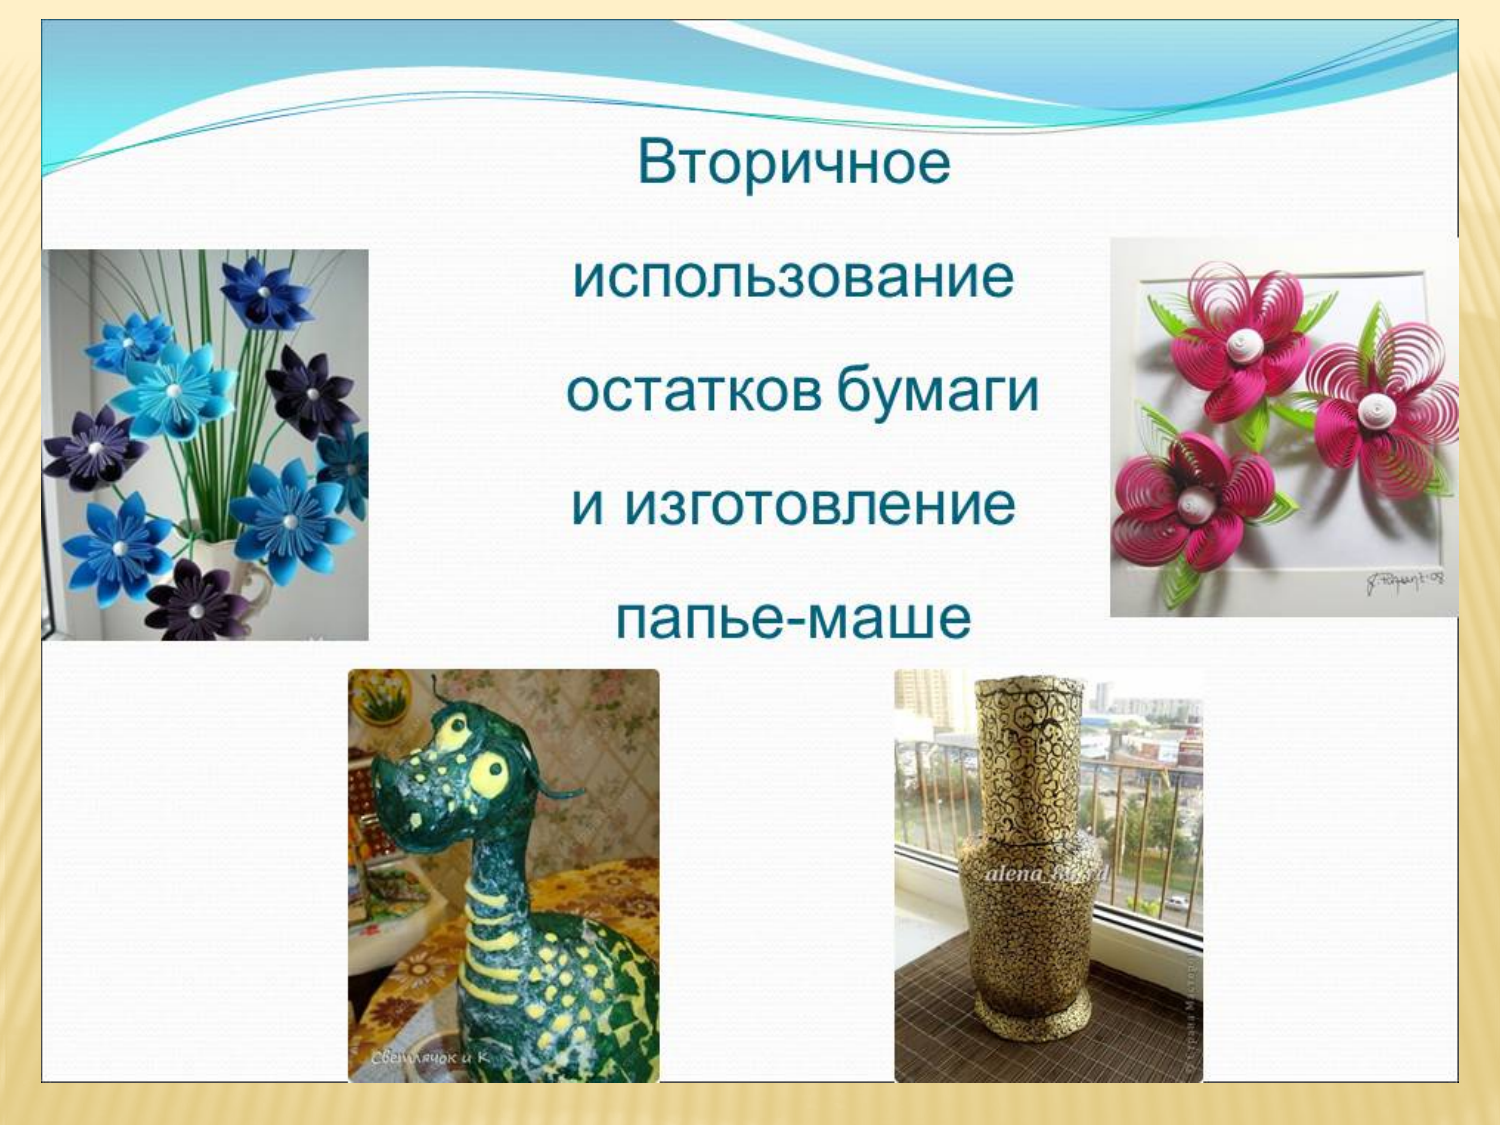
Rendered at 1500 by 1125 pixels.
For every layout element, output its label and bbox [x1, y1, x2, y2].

picture [40, 18, 1459, 1083]
